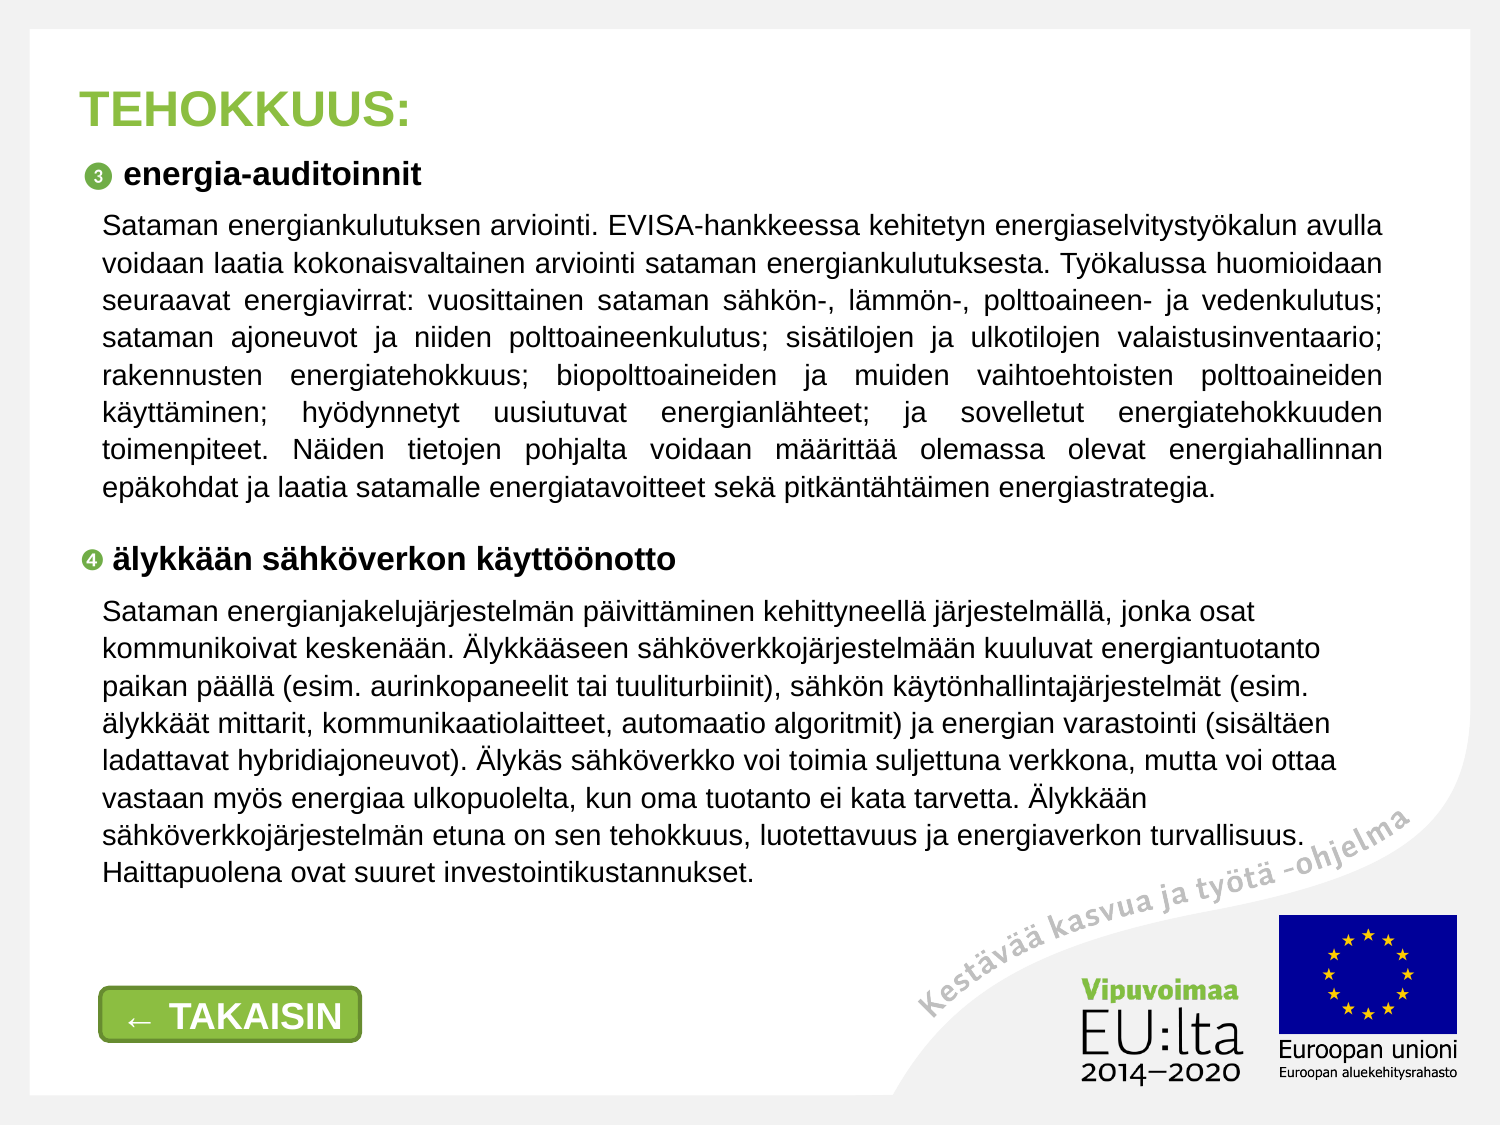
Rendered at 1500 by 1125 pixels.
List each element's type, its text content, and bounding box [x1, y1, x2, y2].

text_box ← TAKAISIN [98, 985, 363, 1043]
text_box TEHOKKUUS: ❸ energia-auditoinnit Sataman energiankulutuksen arviointi. EVISA-hankkeessa kehitetyn energiaselvitystyökalun avulla voidaan laatia kokonaisvaltainen arviointi sataman energiankulutuksesta. Työkalussa huomioidaan seuraavat energiavirrat: vuosittainen sataman sähkön-, lämmön-, polttoaineen- ja vedenkulutus; sataman ajoneuvot ja niiden polttoaineenkulutus; sisätilojen ja ulkotilojen valaistusinventaario; rakennusten energiatehokkuus; biopolttoaineiden ja muiden vaihtoehtoisten polttoaineiden käyttäminen; hyödynnetyt uusiutuvat energianlähteet; ja sovelletut energiatehokkuuden toimenpiteet. Näiden tietojen pohjalta voidaan määrittää olemassa olevat energiahallinnan epäkohdat ja laatia satamalle energiatavoitteet sekä pitkäntähtäimen energiastrategia. [31, 64, 1400, 560]
picture [0, 0, 1500, 1125]
text_box ❹ älykkään sähköverkon käyttöönotto Sataman energianjakelujärjestelmän päivittäminen kehittyneellä järjestelmällä, jonka osat kommunikoivat keskenään. Älykkääseen sähköverkkojärjestelmään kuuluvat energiantuotanto paikan päällä (esim. aurinkopaneelit tai tuuliturbiinit), sähkön käytönhallintajärjestelmät (esim. älykkäät mittarit, kommunikaatiolaitteet, automaatio algoritmit) ja energian varastointi (sisältäen ladattavat hybridiajoneuvot). Älykäs sähköverkko voi toimia suljettuna verkkona, mutta voi ottaa vastaan myös energiaa ulkopuolelta, kun oma tuotanto ei kata tarvetta. Älykkään sähköverkkojärjestelmän etuna on sen tehokkuus, luotettavuus ja energiaverkon turvallisuus. Haittapuolena ovat suuret investointikustannukset. [31, 560, 1400, 897]
